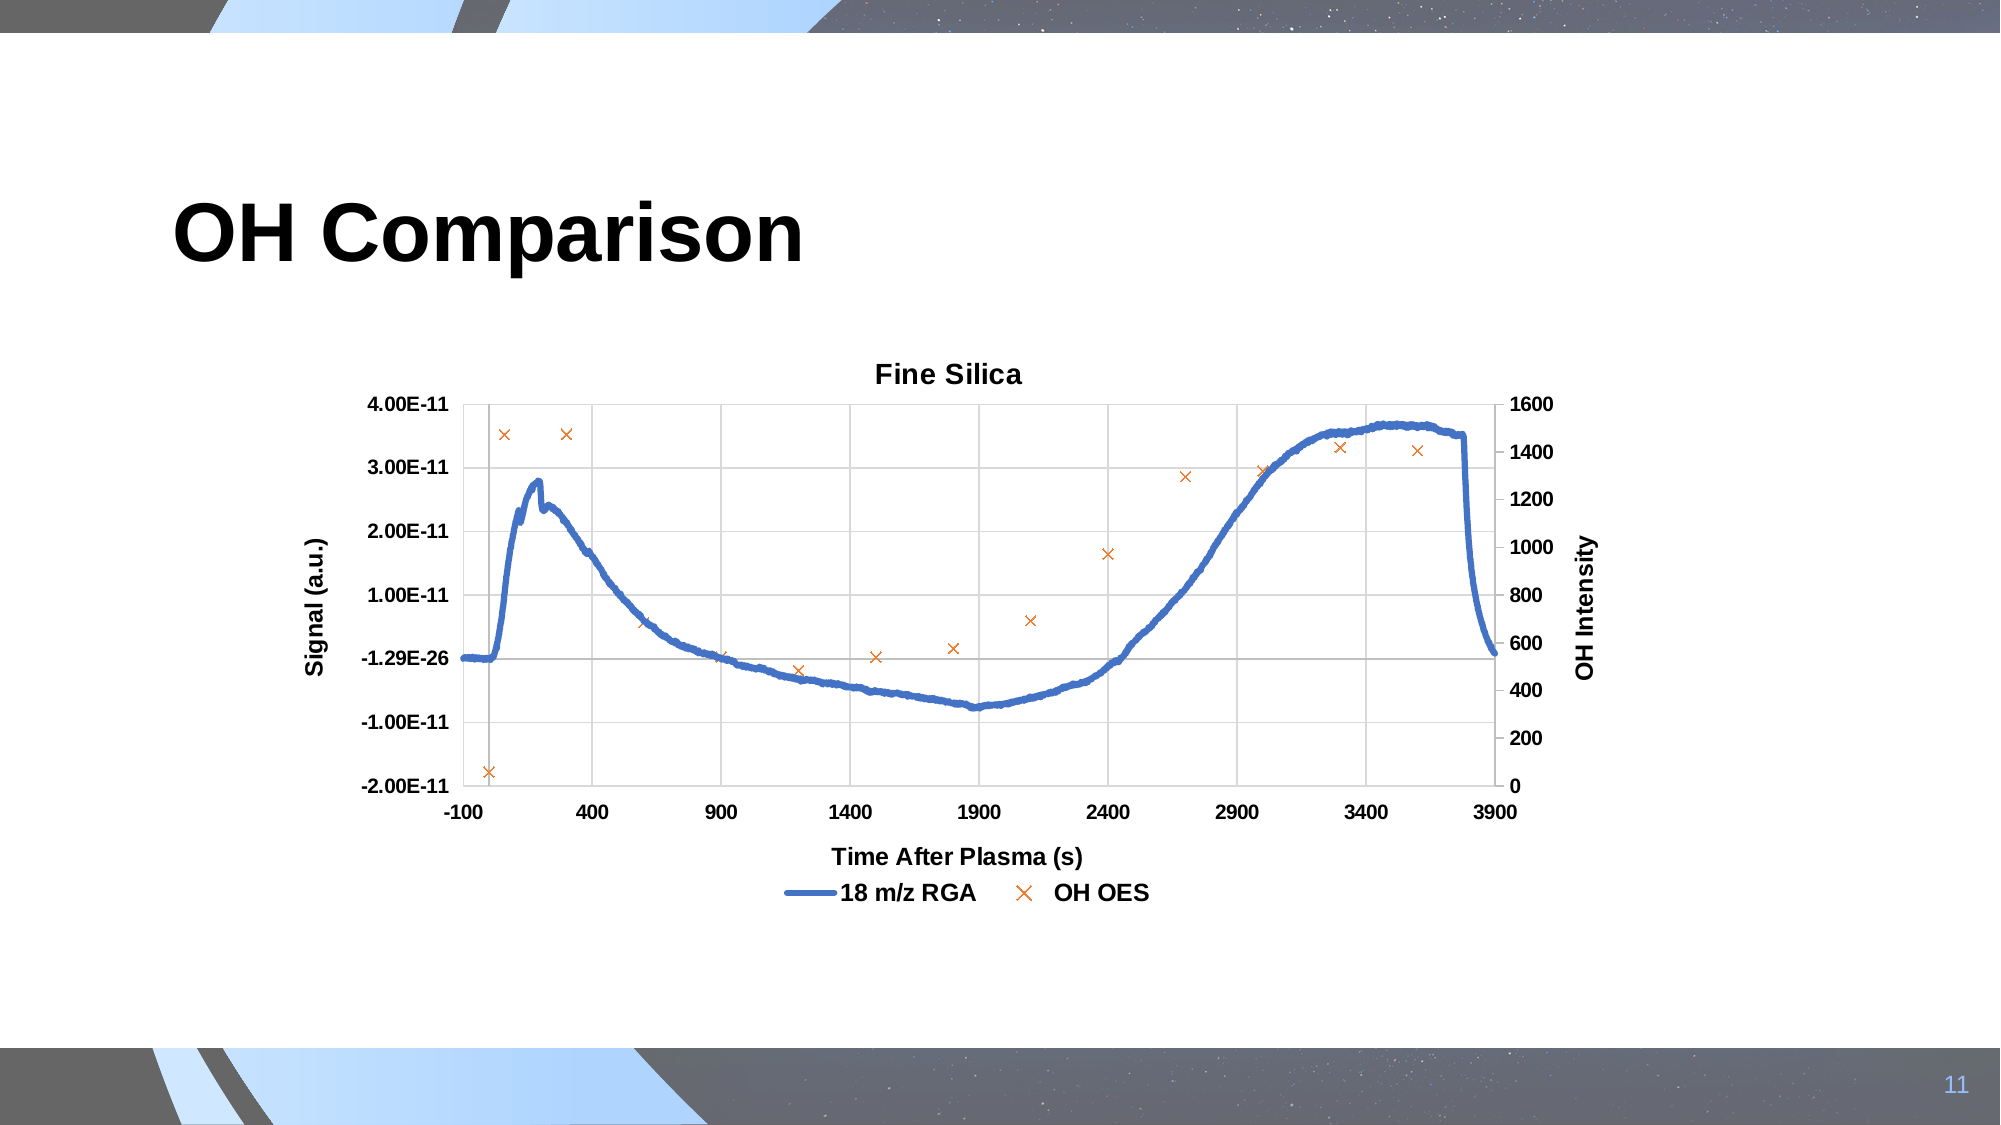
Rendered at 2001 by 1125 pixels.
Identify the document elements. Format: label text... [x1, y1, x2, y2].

title OH Comparison [157, 181, 1863, 288]
slide_number 11 [1534, 1053, 1985, 1114]
chart [292, 329, 1606, 919]
